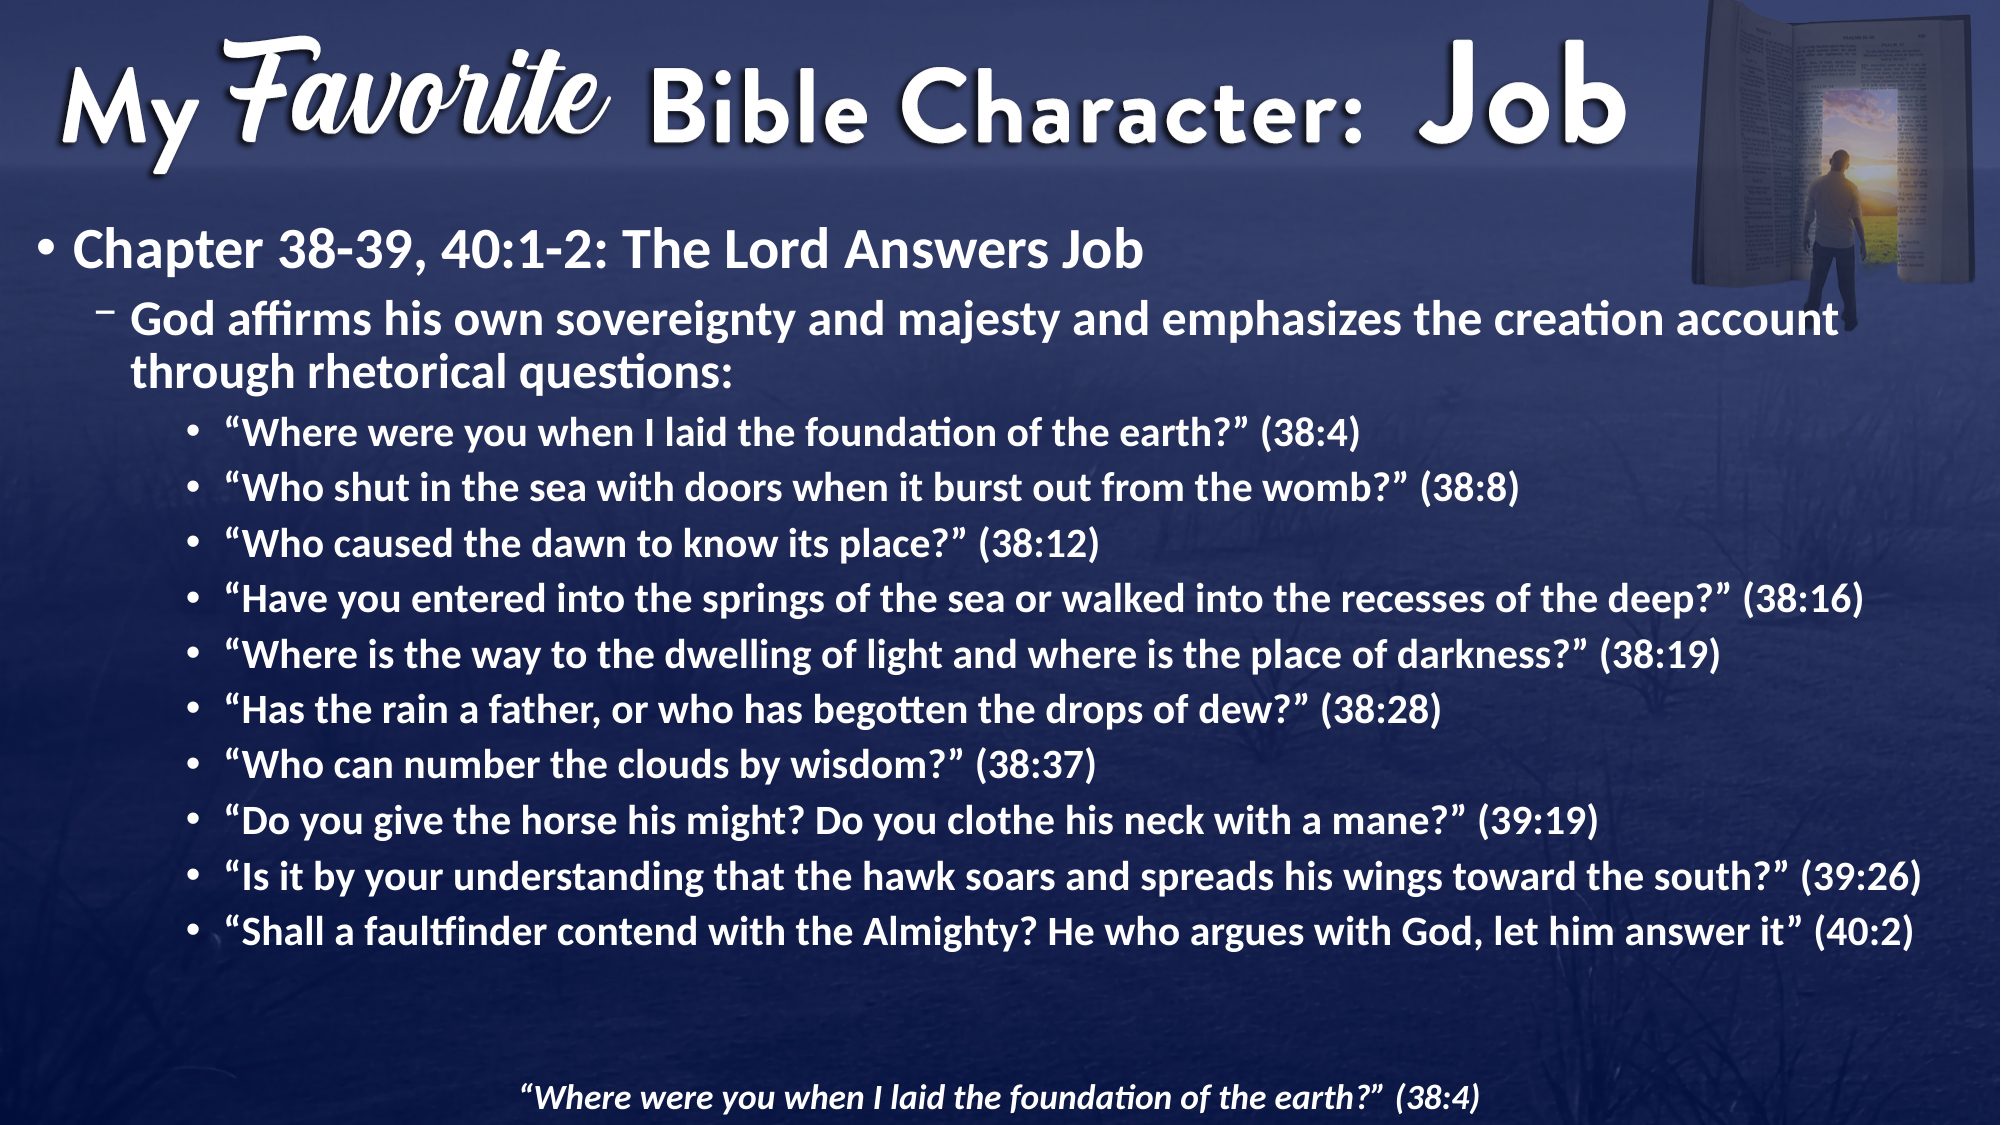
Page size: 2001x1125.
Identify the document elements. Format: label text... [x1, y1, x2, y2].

picture [0, 0, 2000, 1071]
list Chapter 38-39, 40:1-2: The Lord Answers Job God affirms his own sovereignty and majesty and emphasizes the creation account through rhetorical questions: “Where were you when I laid the foundation of the earth?” (38:4) “Who shut in the sea with doors when it burst out from the womb?” (38:8) “Who caused the dawn to know its place?” (38:12) “Have you entered into the springs of the sea or walked into the recesses of the deep?” (38:16) “Where is the way to the dwelling of light and where is the place of darkness?” (38:19) “Has the rain a father, or who has begotten the drops of dew?” (38:28) “Who can number the clouds by wisdom?” (38:37) “Do you give the horse his might? Do you clothe his neck with a mane?” (39:19) “Is it by your understanding that the hawk soars and spreads his wings toward the south?” (39:26) “Shall a faultfinder contend with the Almighty? He who argues with God, let him answer it” (40:2) [20, 211, 1982, 1071]
text_box “Where were you when I laid the foundation of the earth?” (38:4) [0, 1071, 2000, 1125]
